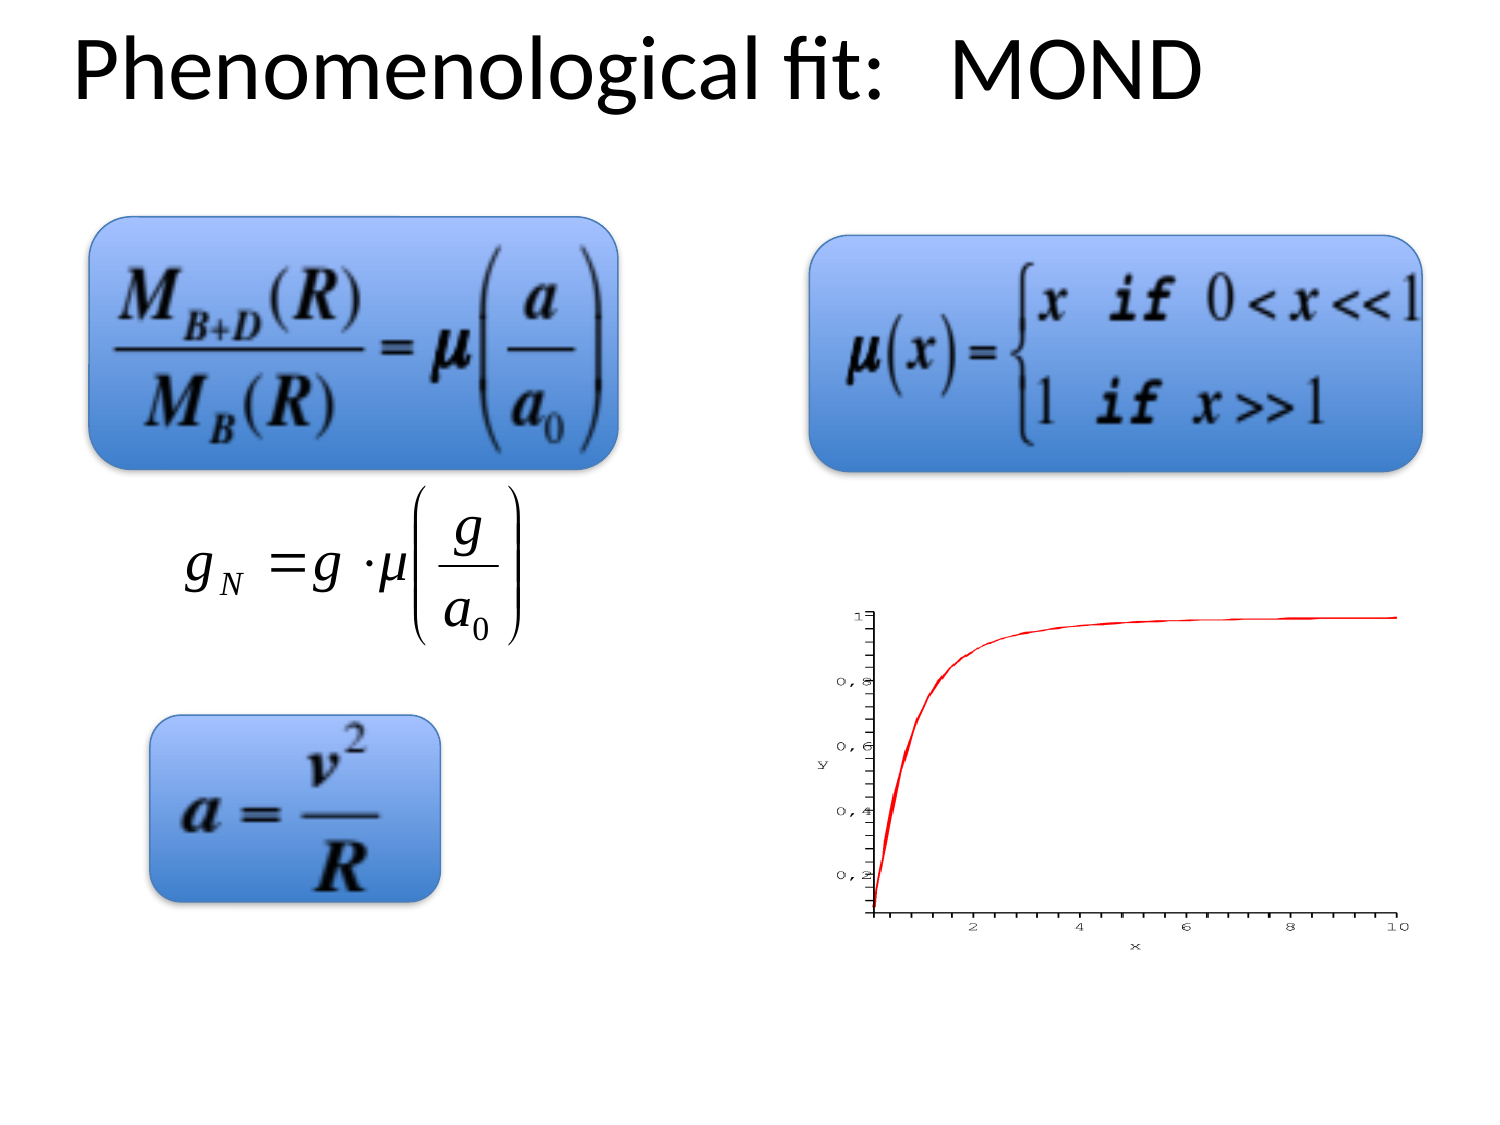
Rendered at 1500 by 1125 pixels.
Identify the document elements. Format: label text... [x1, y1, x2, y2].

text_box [174, 712, 388, 900]
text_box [174, 474, 538, 659]
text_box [841, 254, 1426, 451]
picture [809, 574, 1463, 950]
text_box [112, 466, 595, 471]
text_box [149, 716, 169, 901]
text_box Phenomenological fit: MOND [57, 0, 1500, 126]
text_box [106, 235, 606, 460]
text_box [390, 714, 442, 903]
text_box [808, 234, 1417, 473]
text_box [88, 215, 619, 458]
